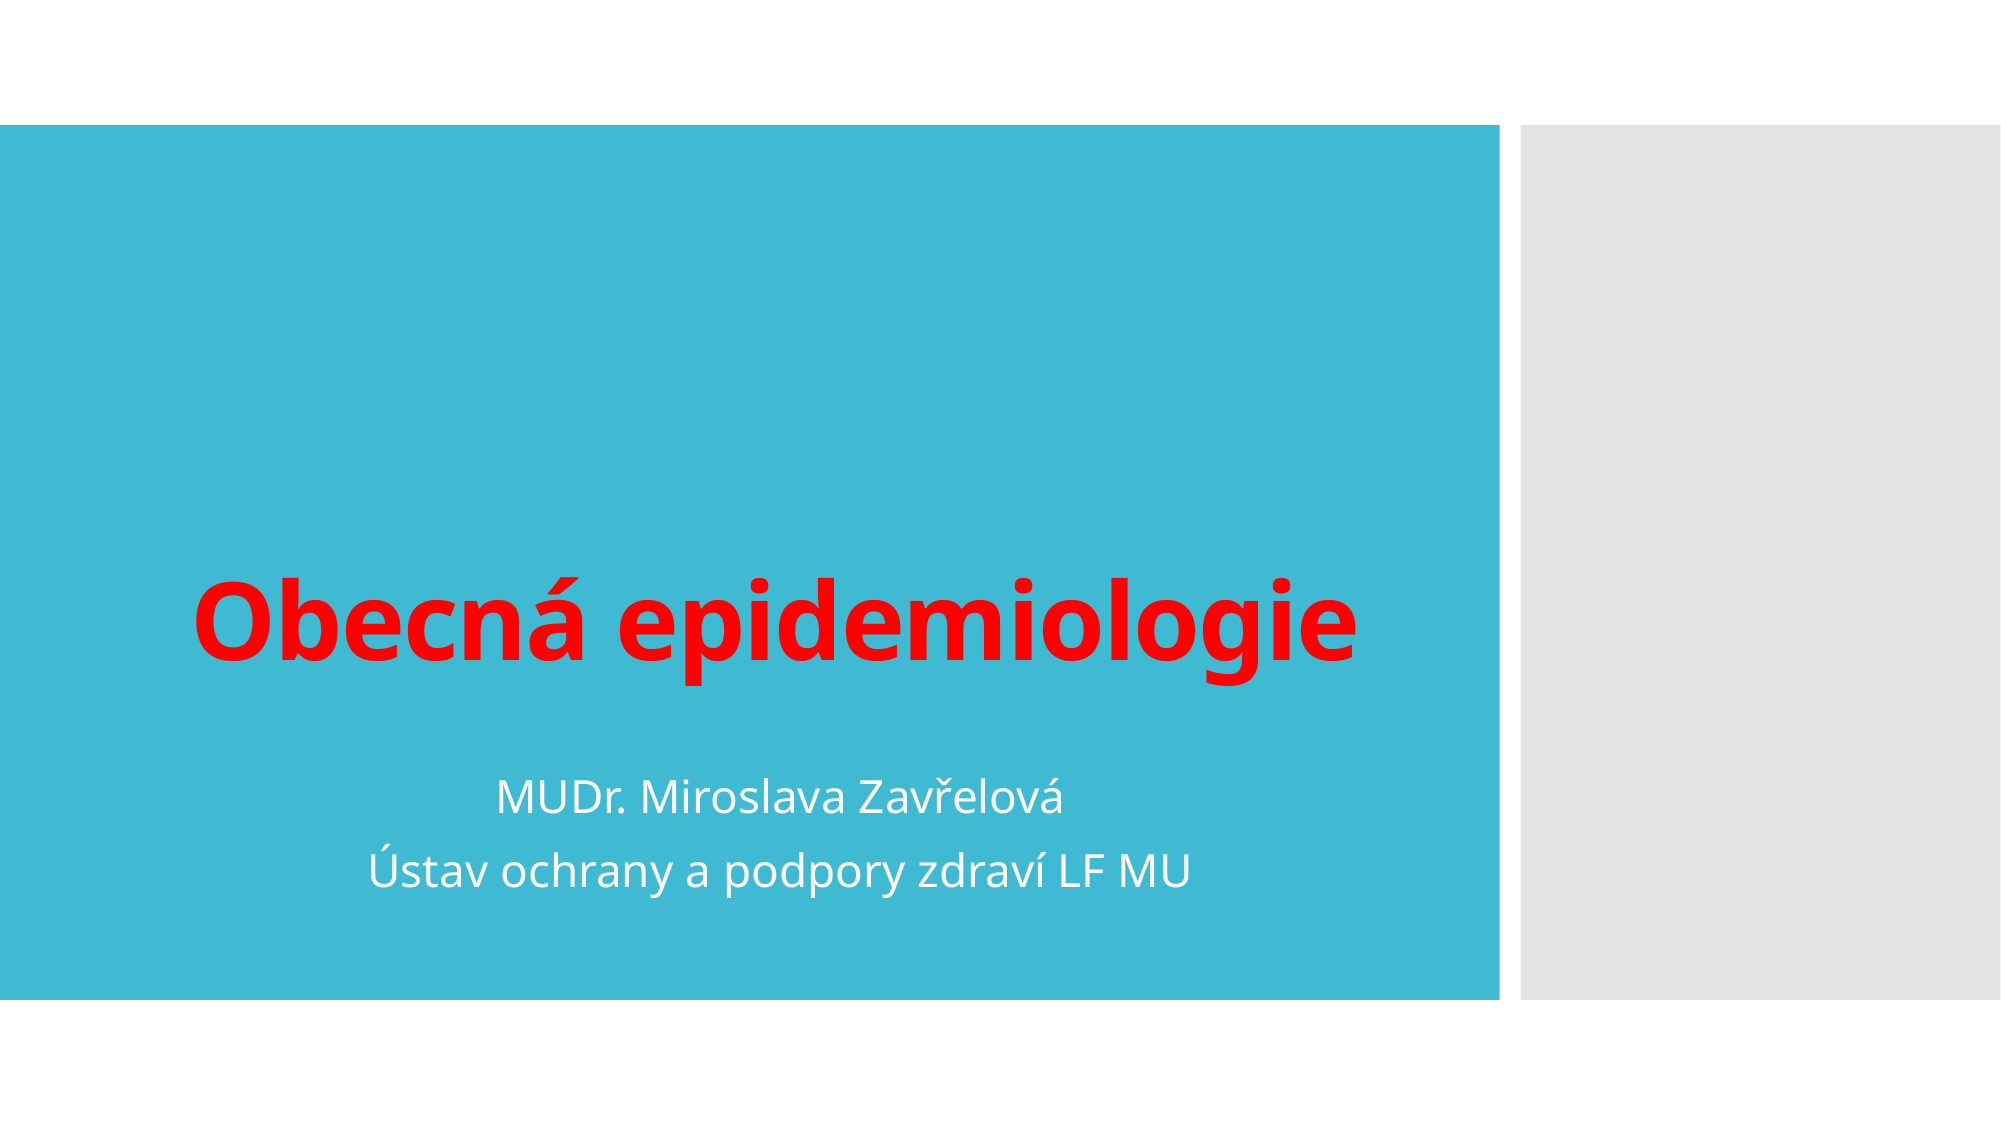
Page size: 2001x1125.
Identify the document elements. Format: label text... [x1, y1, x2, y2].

subtitle MUDr. Miroslava Zavřelová Ústav ochrany a podpory zdraví LF MU [180, 766, 1381, 917]
title Obecná epidemiologie [175, 120, 1376, 842]
